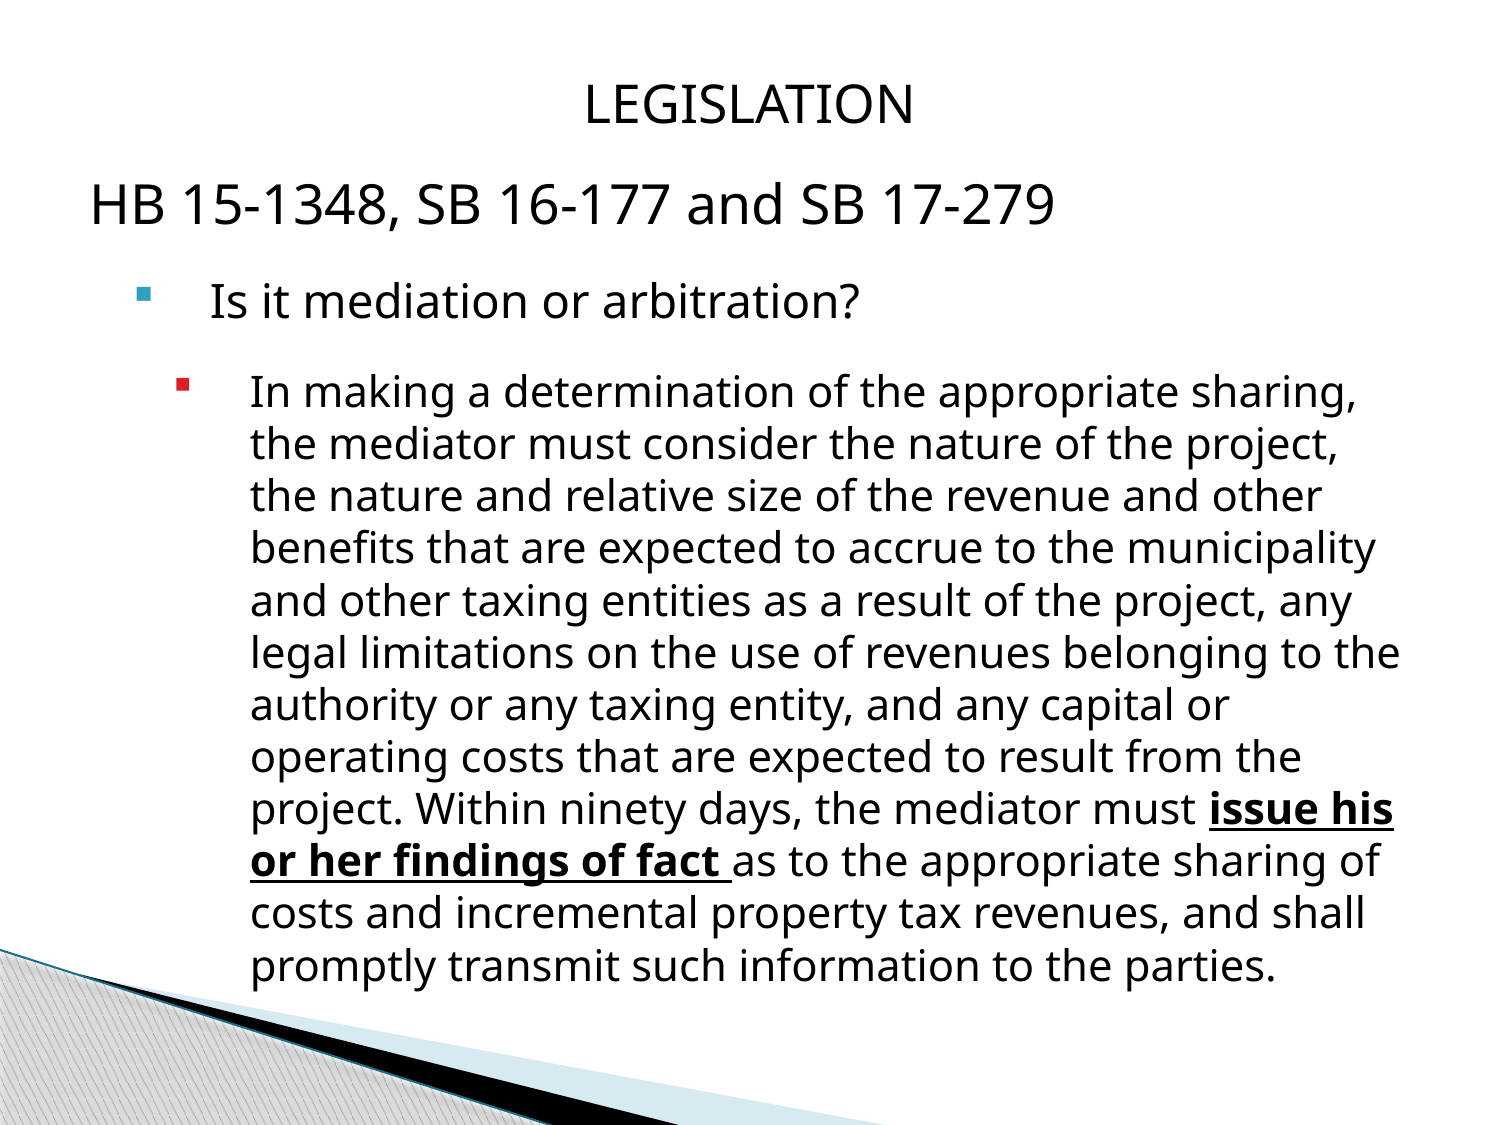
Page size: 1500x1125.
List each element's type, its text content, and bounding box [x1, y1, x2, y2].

list LEGISLATION HB 15-1348, SB 16-177 and SB 17-279 Is it mediation or arbitration? In making a determination of the appropriate sharing, the mediator must consider the nature of the project, the nature and relative size of the revenue and other benefits that are expected to accrue to the municipality and other taxing entities as a result of the project, any legal limitations on the use of revenues belonging to the authority or any taxing entity, and any capital or operating costs that are expected to result from the project. Within ninety days, the mediator must issue his or her findings of fact as to the appropriate sharing of costs and incremental property tax revenues, and shall promptly transmit such information to the parties. [75, 62, 1425, 1005]
